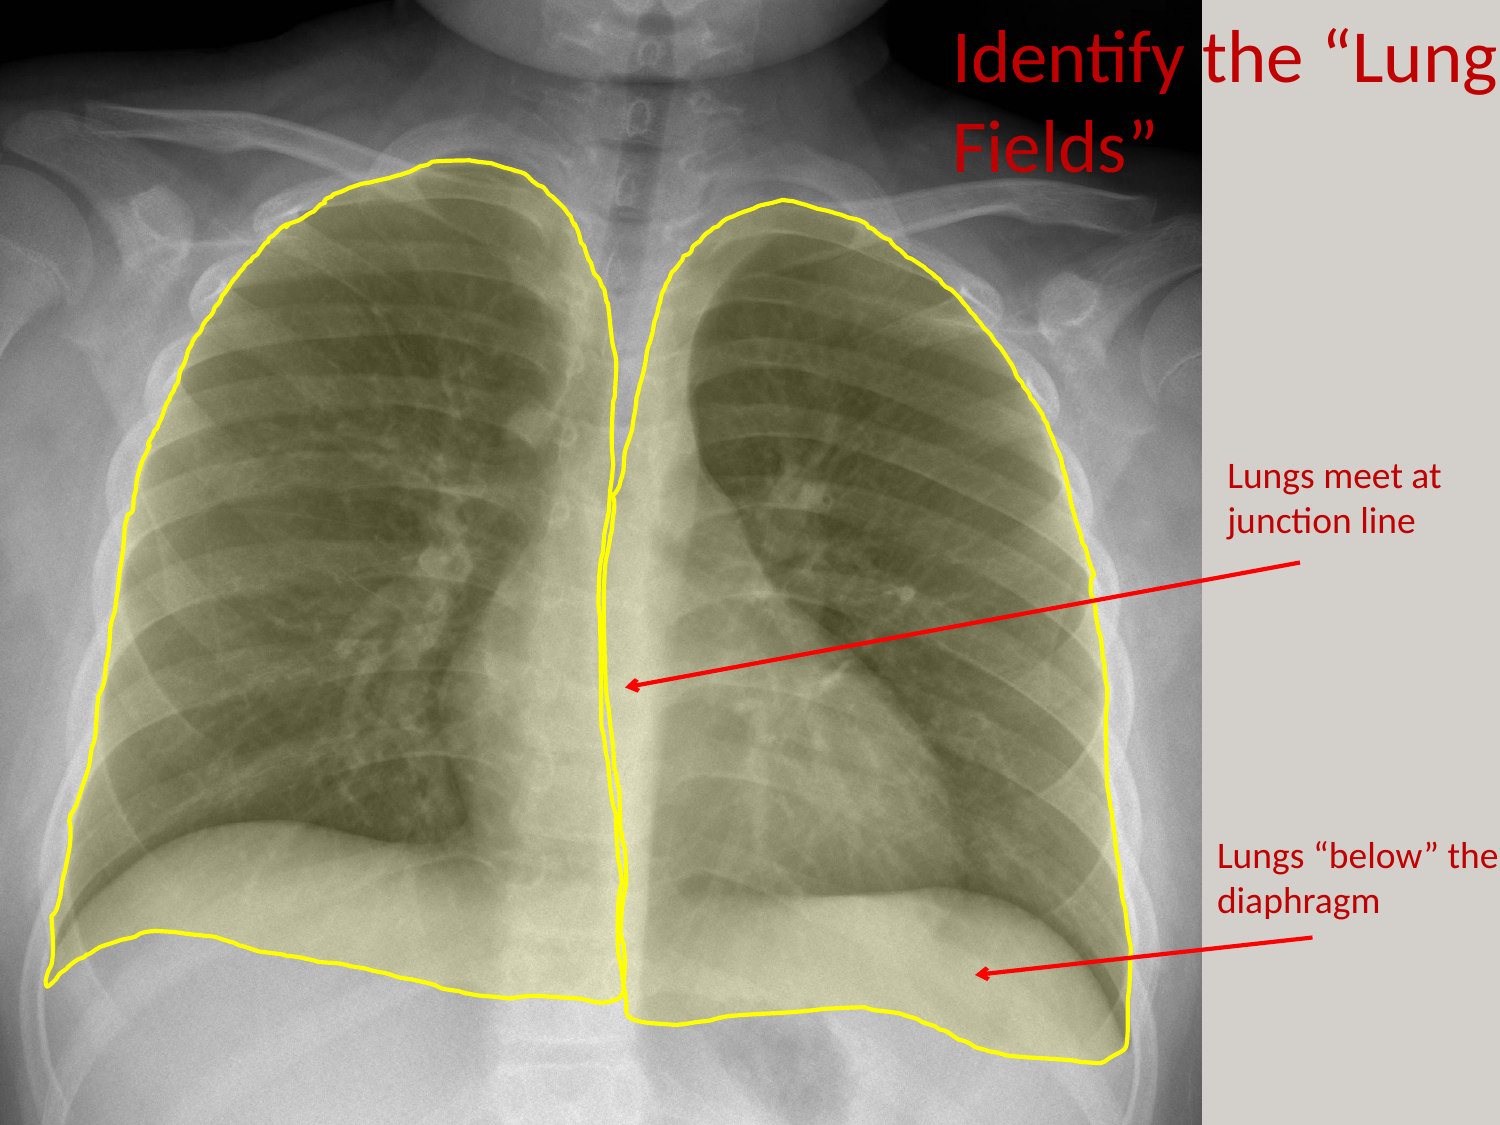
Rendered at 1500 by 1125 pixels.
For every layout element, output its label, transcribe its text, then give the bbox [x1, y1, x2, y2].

text_box Identify the “Lung Fields” [1203, 0, 1500, 195]
text_box Lungs “below” the diaphragm [1206, 823, 1500, 929]
picture [0, 0, 1202, 1125]
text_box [624, 562, 1301, 688]
text_box Lungs meet at junction line [1212, 443, 1500, 549]
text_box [974, 937, 1313, 976]
